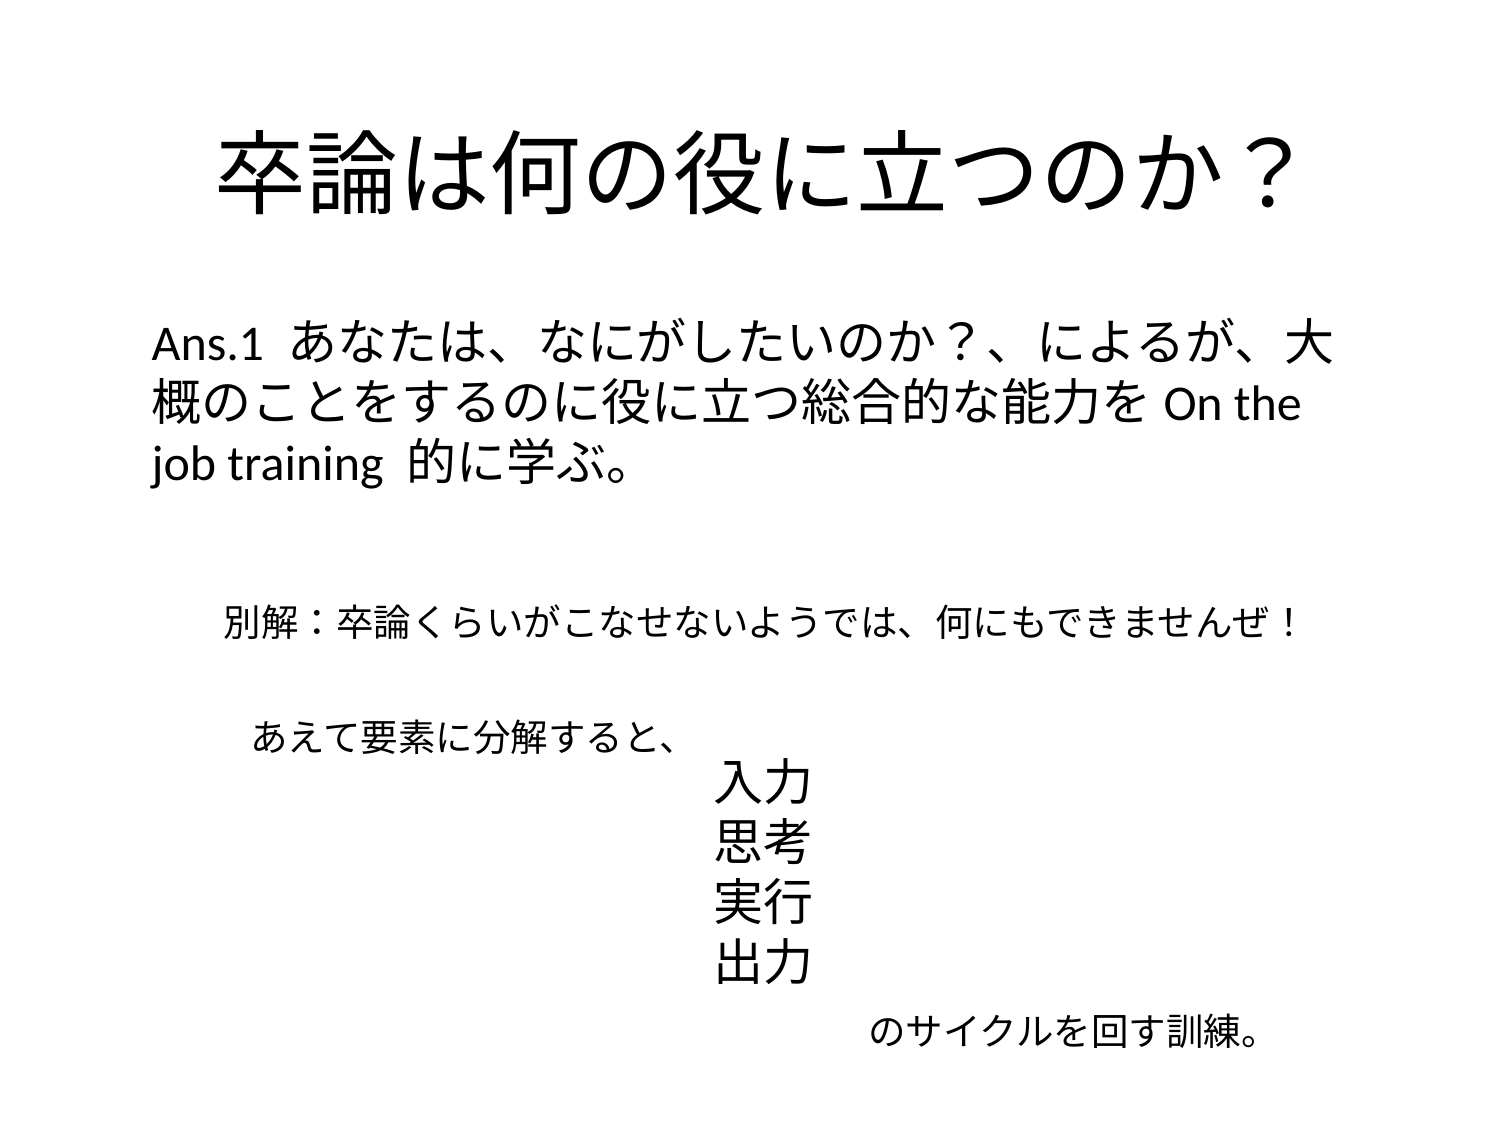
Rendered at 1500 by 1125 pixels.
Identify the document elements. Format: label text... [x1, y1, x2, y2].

text_box 別解：卒論くらいがこなせないようでは、何にもできませんぜ！ [208, 591, 1323, 652]
text_box あえて要素に分解すると、 [235, 706, 712, 767]
title 卒論は何の役に立つのか？ [90, 76, 1441, 265]
text_box Ans.1 あなたは、なにがしたいのか？、によるが、大概のことをするのに役に立つ総合的な能力をOn the job training 的に学ぶ。 [136, 303, 1384, 498]
text_box 入力 思考 実行 出力 [698, 742, 828, 998]
text_box のサイクルを回す訓練。 [853, 1000, 1294, 1060]
